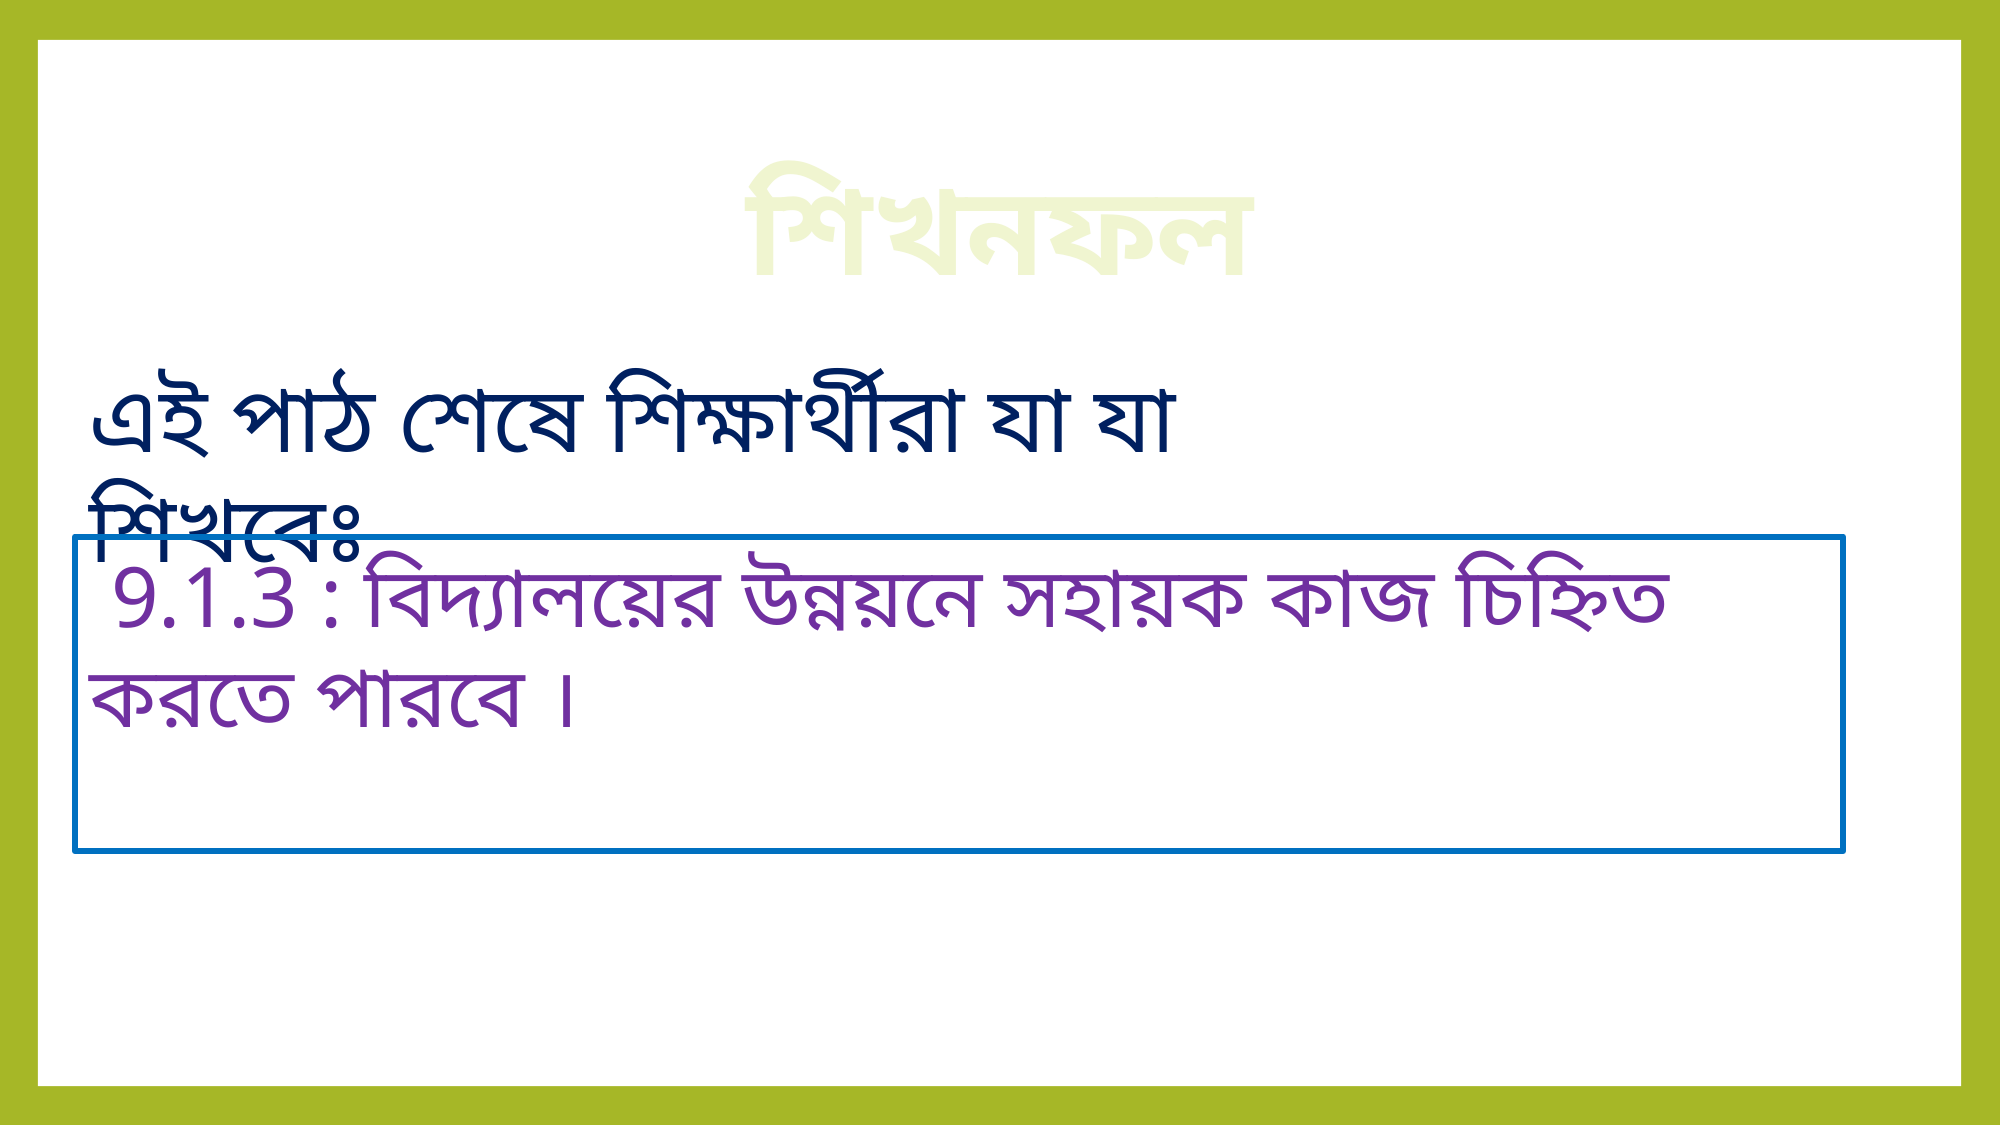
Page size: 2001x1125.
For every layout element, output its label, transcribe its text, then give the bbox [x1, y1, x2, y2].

text_box এই পাঠ শেষে শিক্ষার্থীরা যা যা শিখবেঃ [75, 353, 1291, 536]
text_box শিখনফল [730, 143, 1269, 309]
text_box 9.1.3 : বিদ্যালয়ের উন্নয়নে সহায়ক কাজ চিহ্নিত করতে পারবে । [75, 536, 1844, 852]
